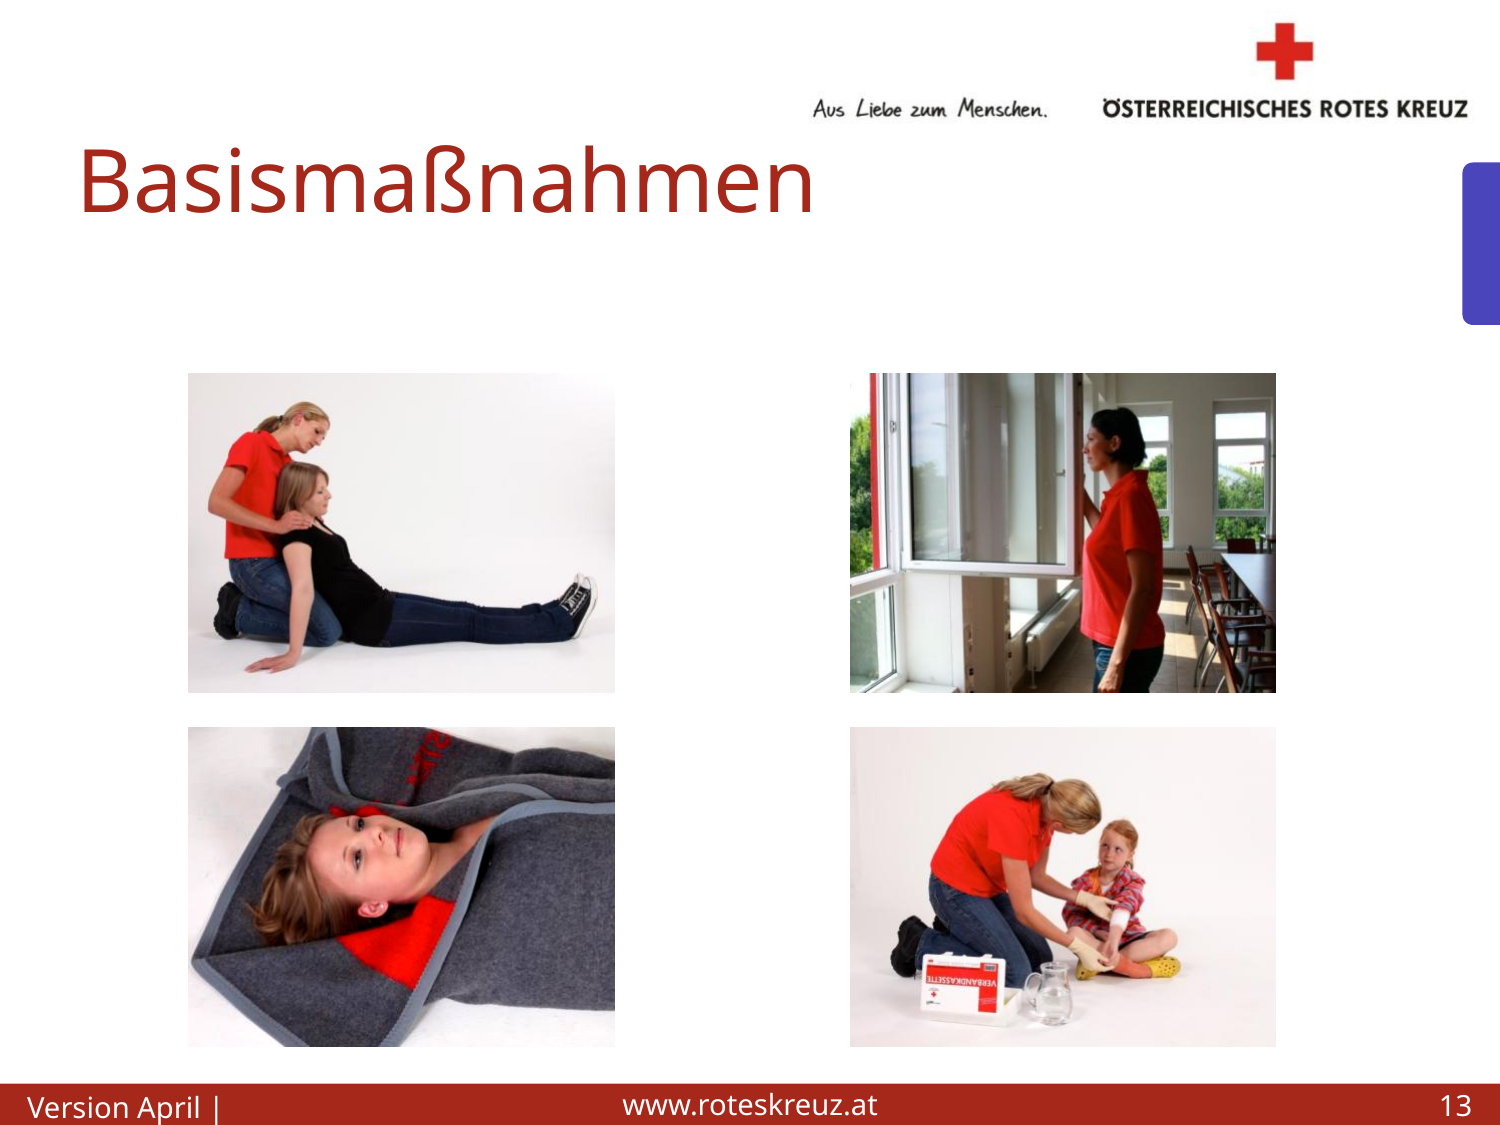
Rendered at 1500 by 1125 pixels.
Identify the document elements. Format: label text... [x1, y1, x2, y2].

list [850, 727, 1276, 1048]
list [850, 373, 1276, 693]
text_box [1462, 162, 1500, 325]
picture [785, 0, 1495, 146]
slide_number 13 [1174, 1079, 1488, 1125]
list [188, 373, 615, 693]
title Basismaßnahmen [76, 125, 1353, 333]
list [188, 727, 615, 1048]
